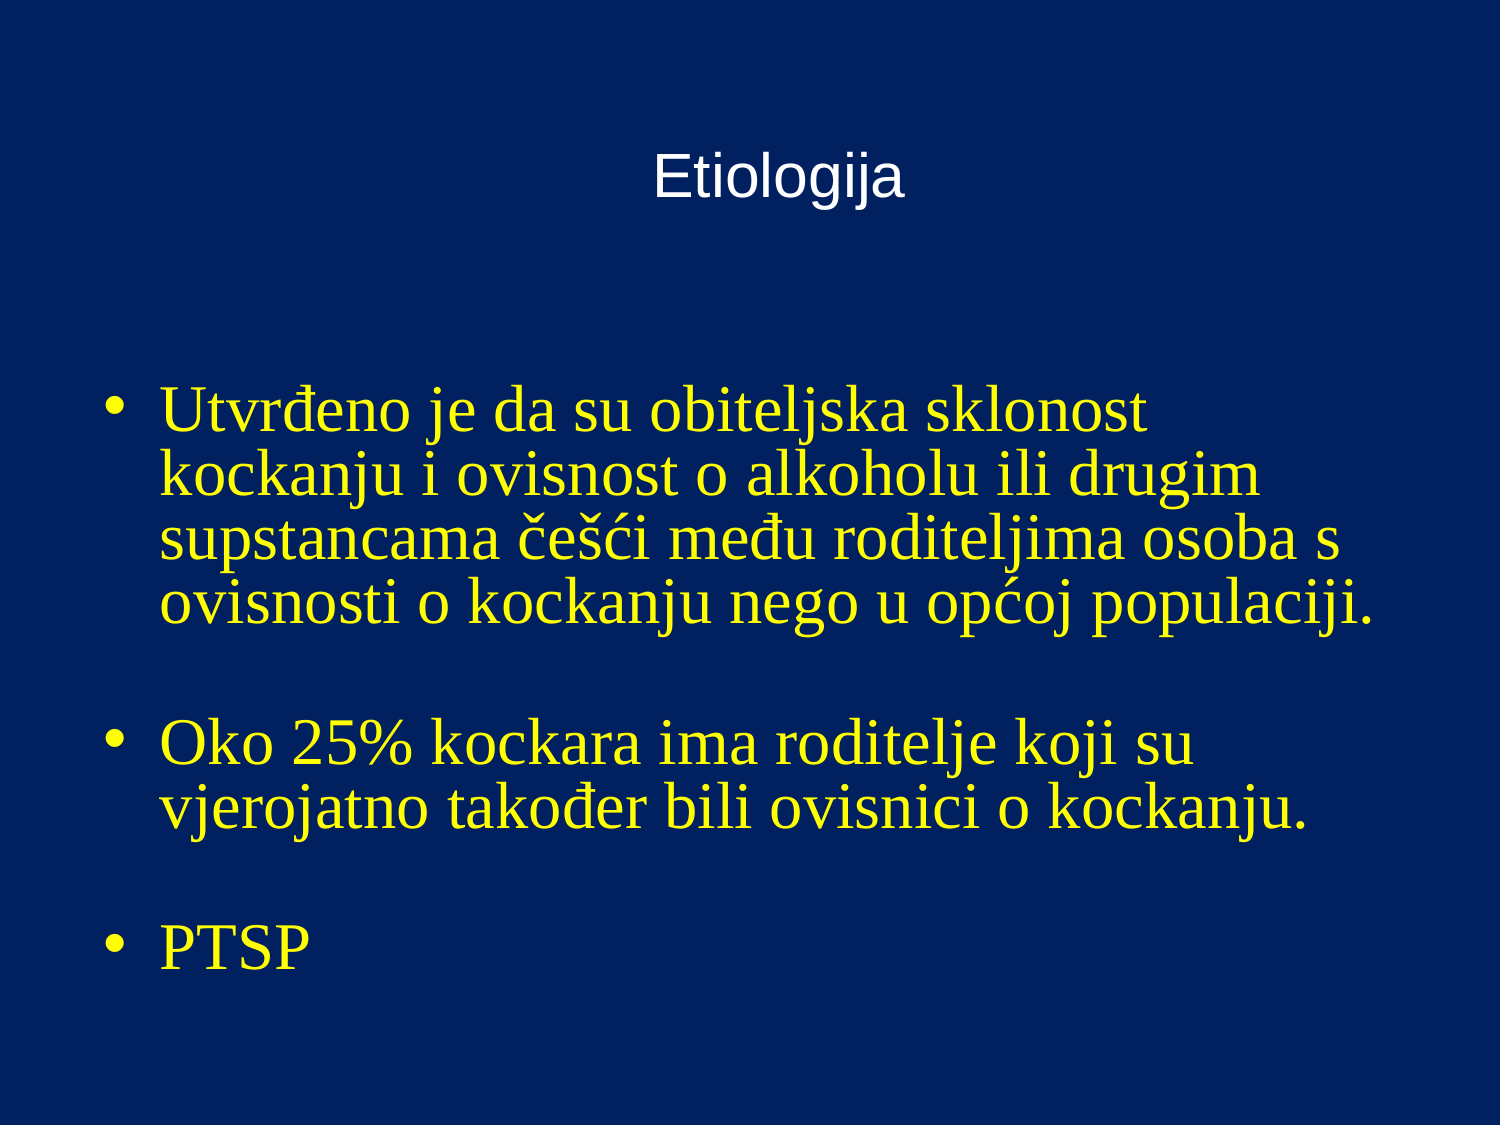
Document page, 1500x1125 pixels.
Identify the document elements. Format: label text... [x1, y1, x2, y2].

list Utvrđeno je da su obiteljska sklonost kockanju i ovisnost o alkoholu ili drugim supstancama češći među roditeljima osoba s ovisnosti o kockanju nego u općoj populaciji. Oko 25% kockara ima roditelje koji su vjerojatno također bili ovisnici o kockanju. PTSP [88, 314, 1426, 1057]
title Etiologija [135, 78, 1424, 268]
